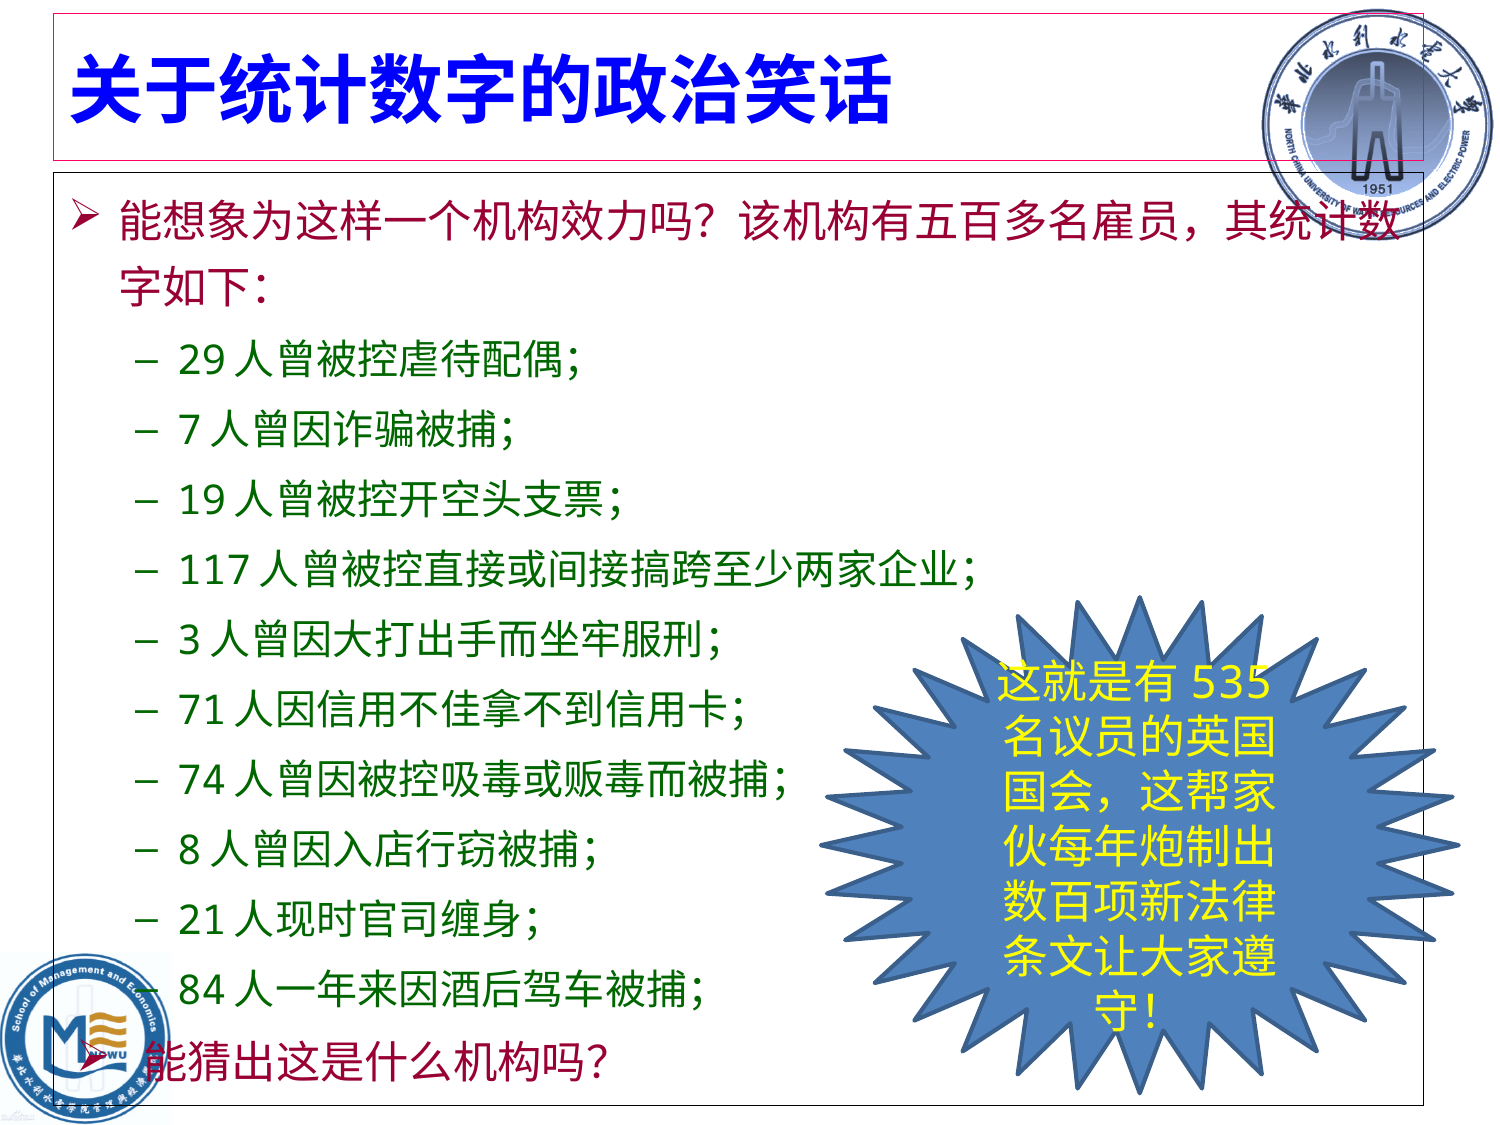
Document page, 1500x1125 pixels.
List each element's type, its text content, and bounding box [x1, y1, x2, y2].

text_box 这就是有535名议员的英国国会，这帮家伙每年炮制出数百项新法律条文让大家遵守！ [818, 595, 1461, 1096]
title 关于统计数字的政治笑话 [53, 13, 1424, 161]
picture [0, 952, 172, 1125]
list 能想象为这样一个机构效力吗？该机构有五百多名雇员，其统计数字如下： 29人曾被控虐待配偶； 7人曾因诈骗被捕； 19人曾被控开空头支票； 117人曾被控直接或间接搞跨至少两家企业； 3人曾因大打出手而坐牢服刑； 71人因信用不佳拿不到信用卡； 74人曾因被控吸毒或贩毒而被捕； 8人曾因入店行窃被捕； 21人现时官司缠身； 84人一年来因酒后驾车被捕； 能猜出这是什么机构吗？ [53, 172, 1424, 1106]
